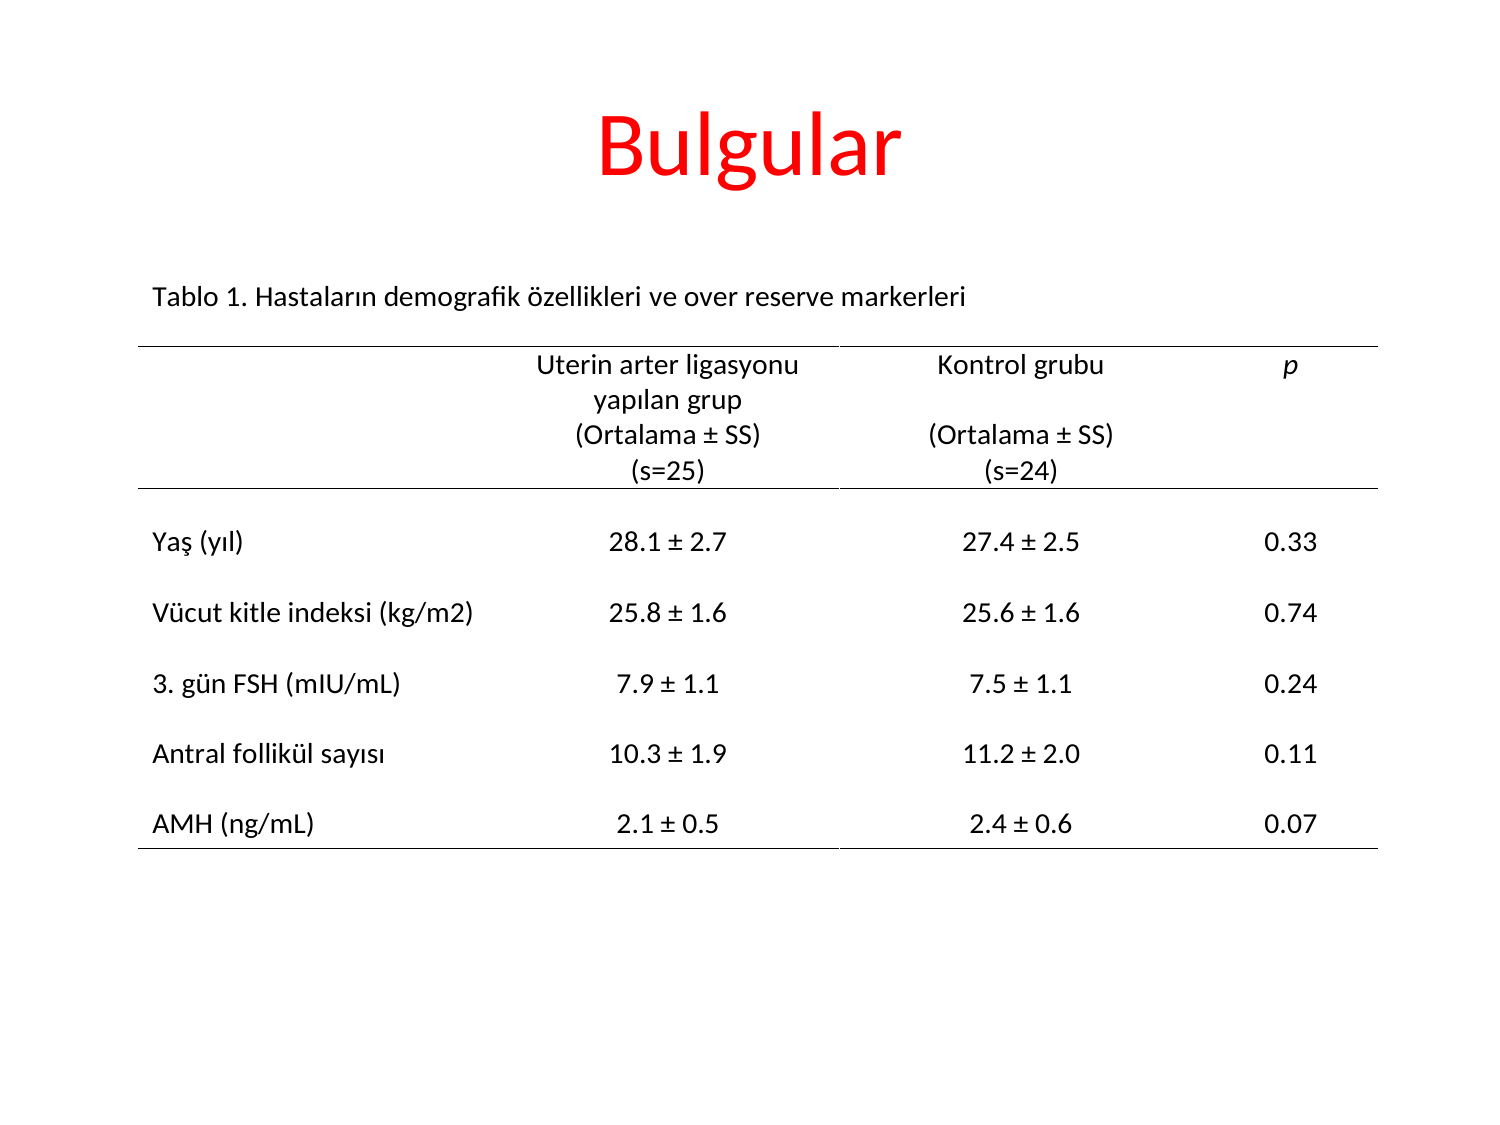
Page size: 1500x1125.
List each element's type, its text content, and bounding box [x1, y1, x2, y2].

title Bulgular [75, 45, 1425, 233]
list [135, 278, 1389, 953]
